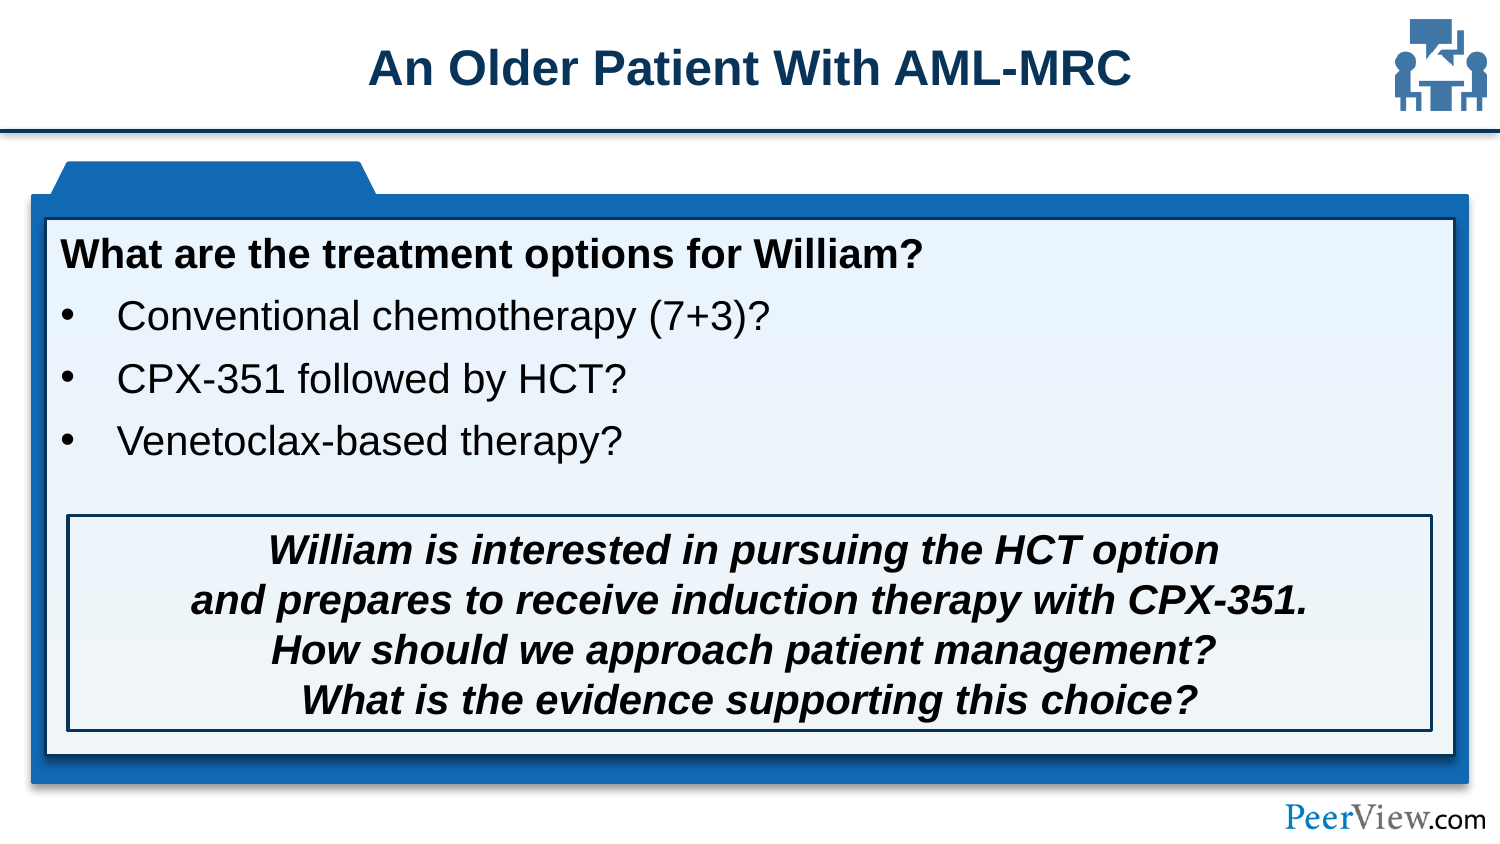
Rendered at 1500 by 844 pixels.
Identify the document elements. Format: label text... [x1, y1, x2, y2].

text_box William is interested in pursuing the HCT option and prepares to receive induction therapy with CPX-351. How should we approach patient management? What is the evidence supporting this choice? [68, 515, 1432, 731]
text_box What are the treatment options for William? Conventional chemotherapy (7+3)? CPX-351 followed by HCT? Venetoclax-based therapy? [45, 218, 1455, 756]
picture [1270, 786, 1500, 844]
text_box [31, 194, 1469, 784]
picture [1395, 19, 1488, 111]
text_box [31, 161, 389, 236]
title An Older Patient With AML-MRC [15, 4, 1485, 127]
